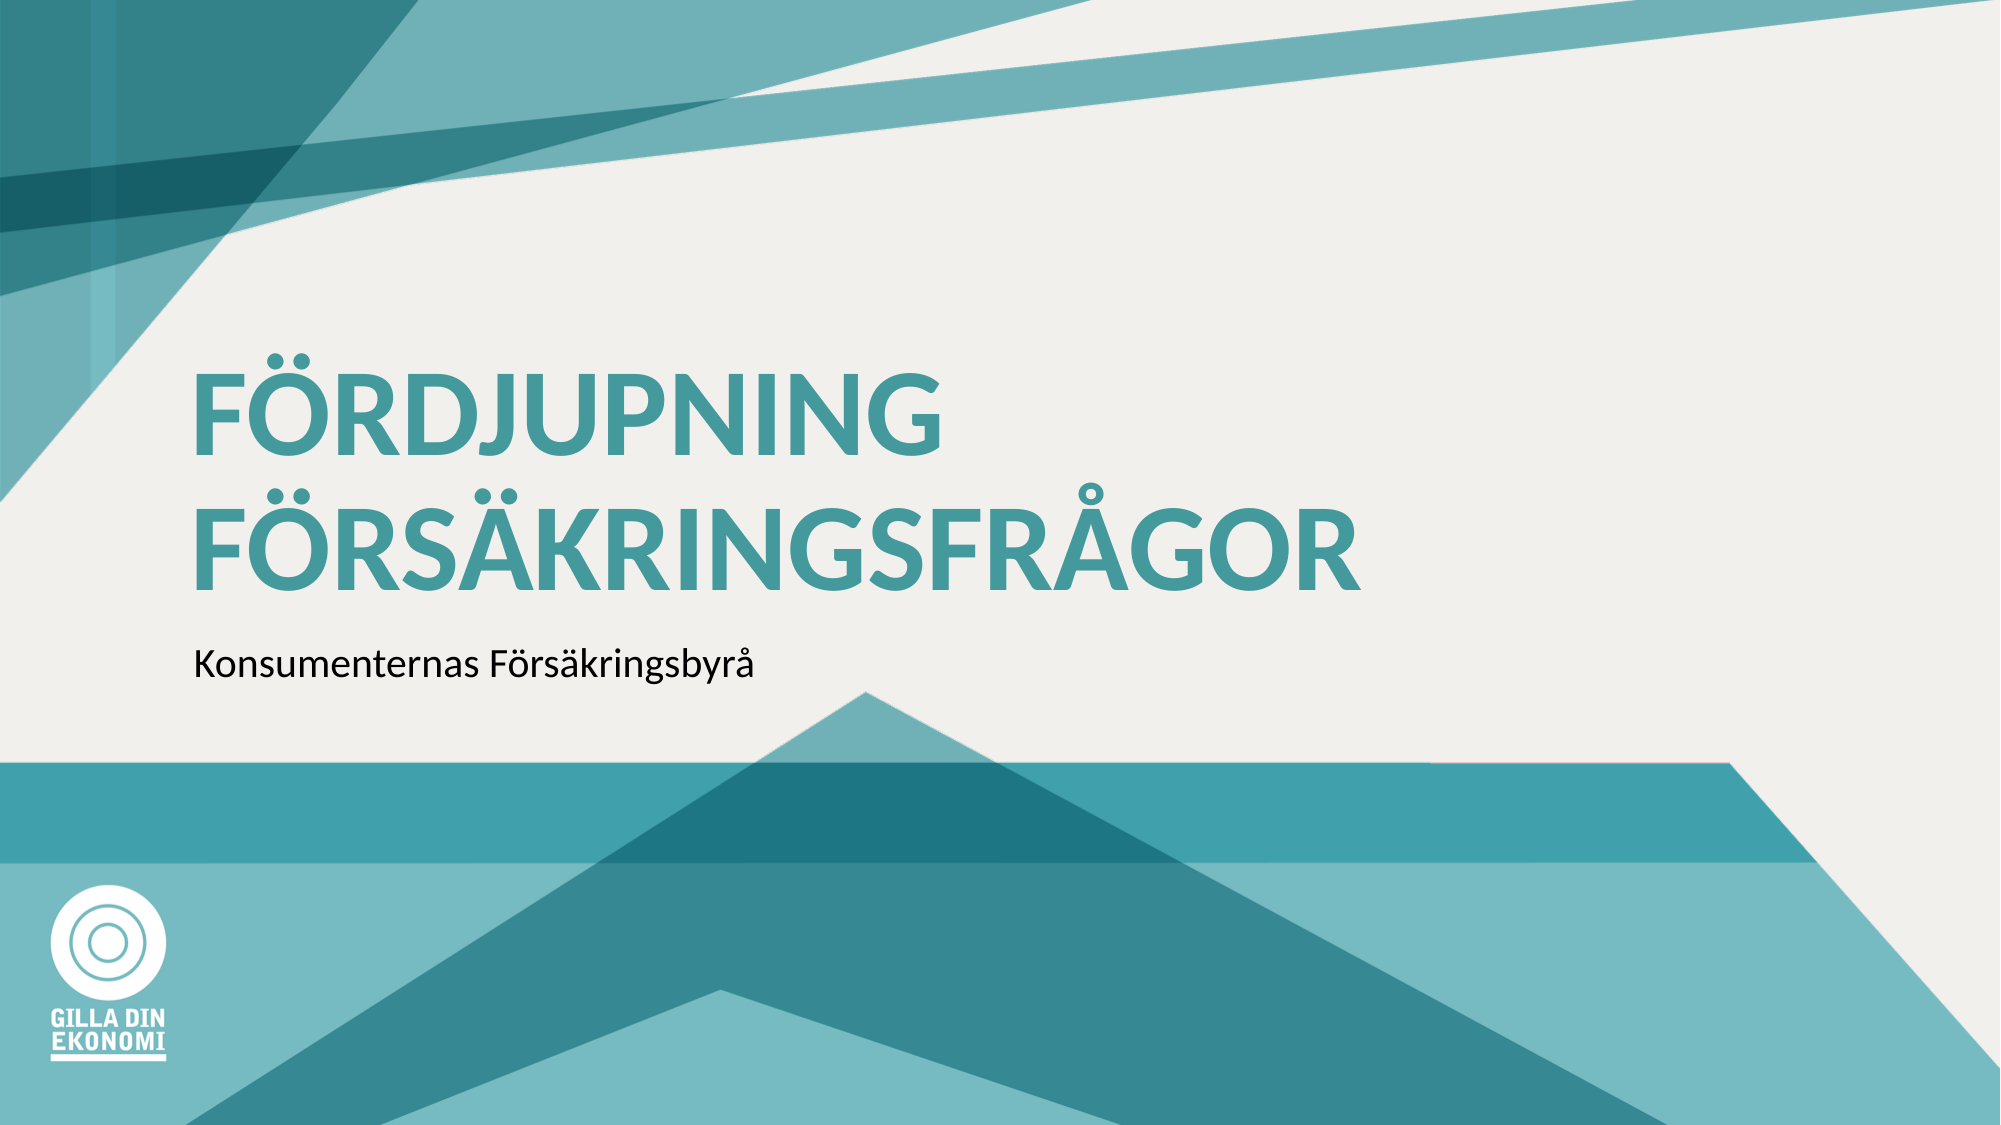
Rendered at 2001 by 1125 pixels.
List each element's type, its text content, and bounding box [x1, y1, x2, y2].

subtitle Konsumenternas Försäkringsbyrå [178, 634, 1679, 906]
picture [0, 0, 2000, 1125]
title FÖRDJUPNING FÖRSÄKRINGSFRÅGOR [175, 340, 1818, 519]
